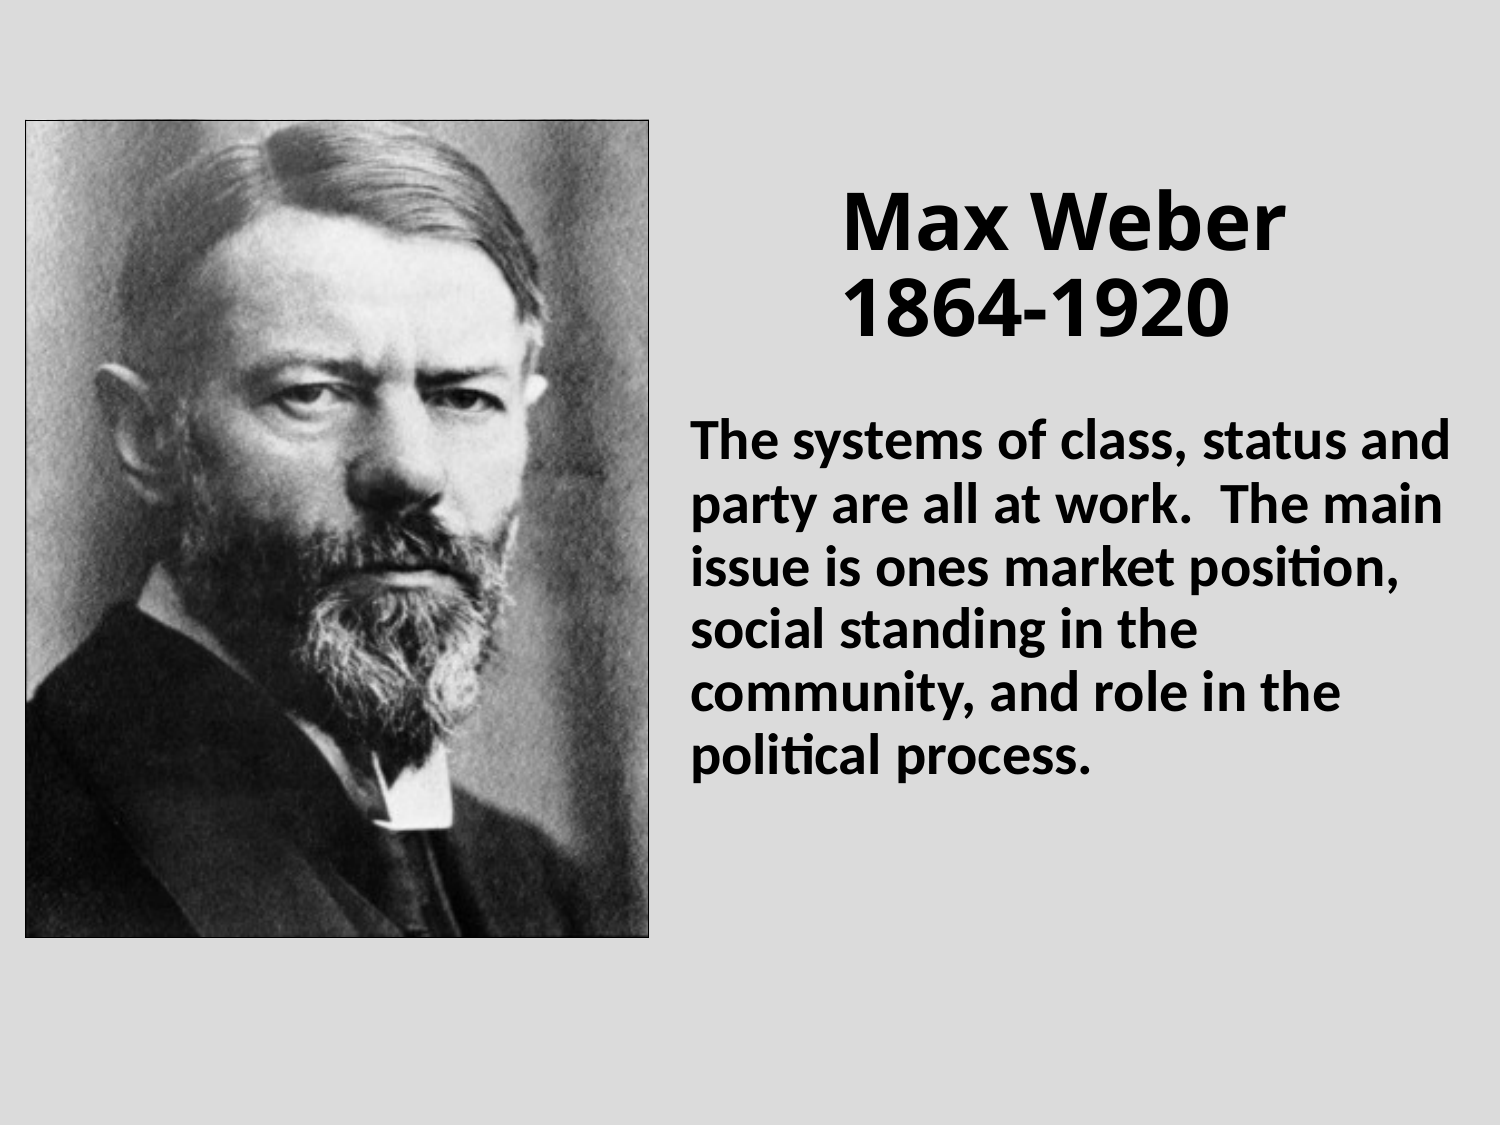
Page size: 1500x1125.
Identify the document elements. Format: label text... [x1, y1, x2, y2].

picture [25, 119, 649, 938]
title Max Weber 1864-1920 [825, 174, 1500, 362]
list The systems of class, status and party are all at work. The main issue is ones market position, social standing in the community, and role in the political process. [675, 402, 1500, 1125]
